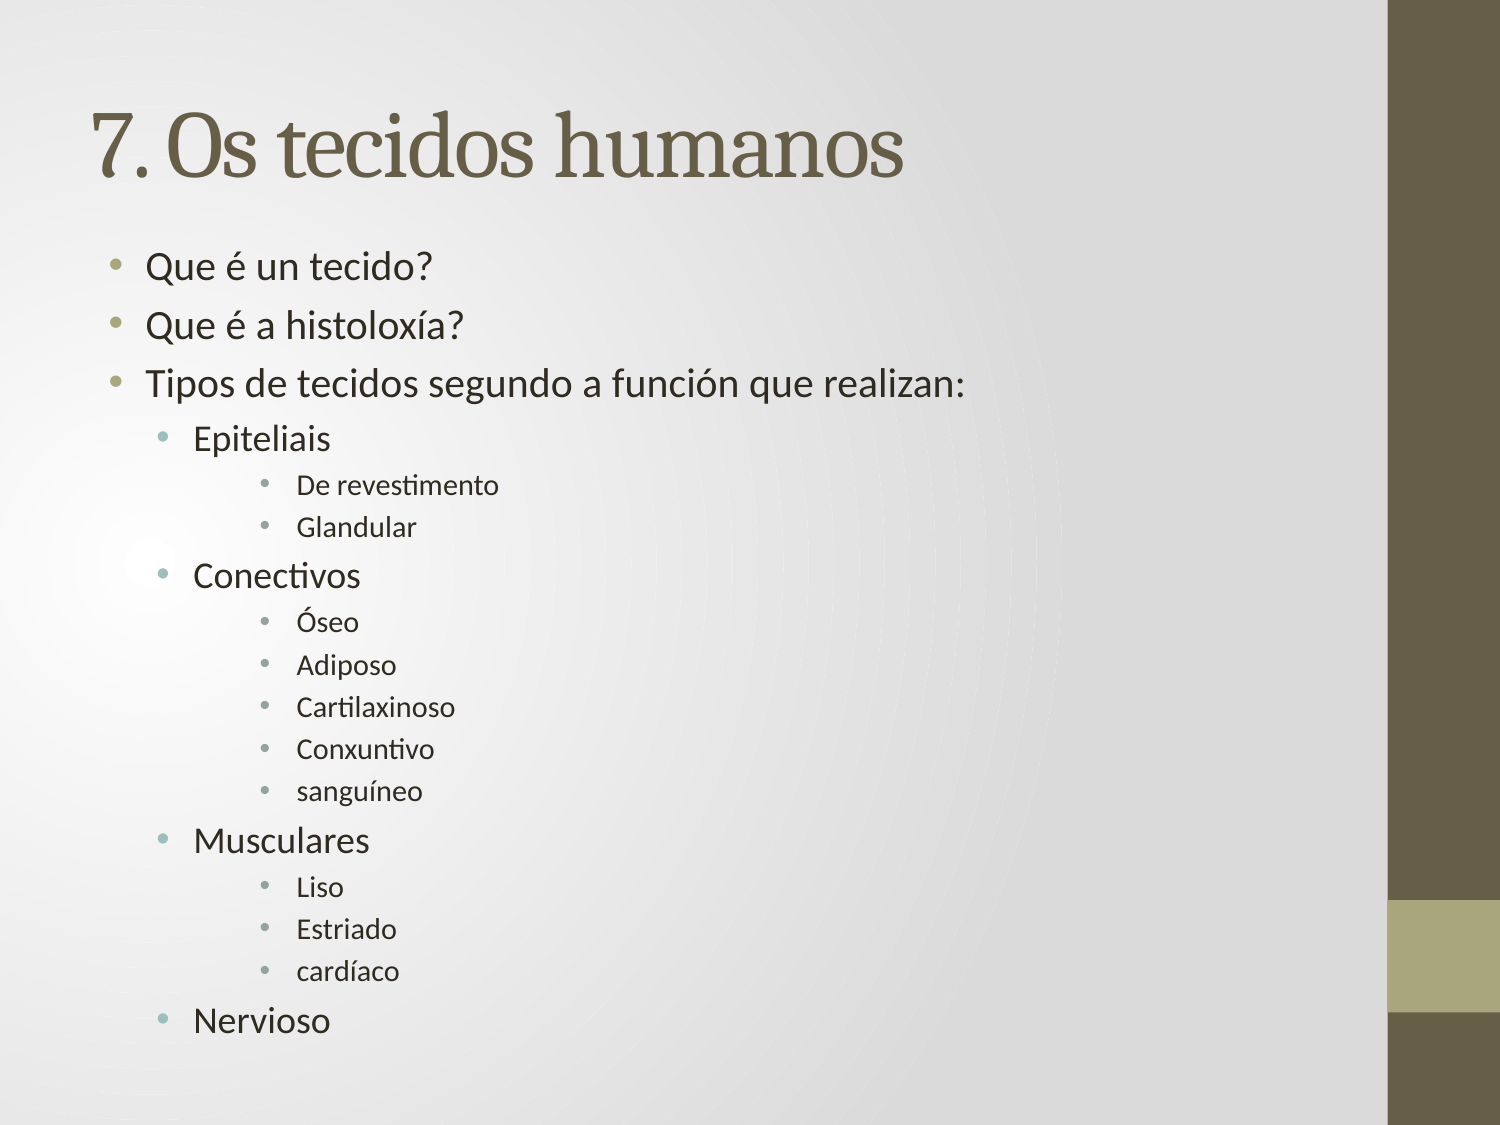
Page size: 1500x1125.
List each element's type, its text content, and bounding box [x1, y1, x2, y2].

title 7. Os tecidos humanos [75, 45, 1325, 231]
list Que é un tecido? Que é a histoloxía? Tipos de tecidos segundo a función que realizan: Epiteliais De revestimento Glandular Conectivos Óseo Adiposo Cartilaxinoso Conxuntivo sanguíneo Musculares Liso Estriado cardíaco Nervioso [75, 231, 1325, 1050]
